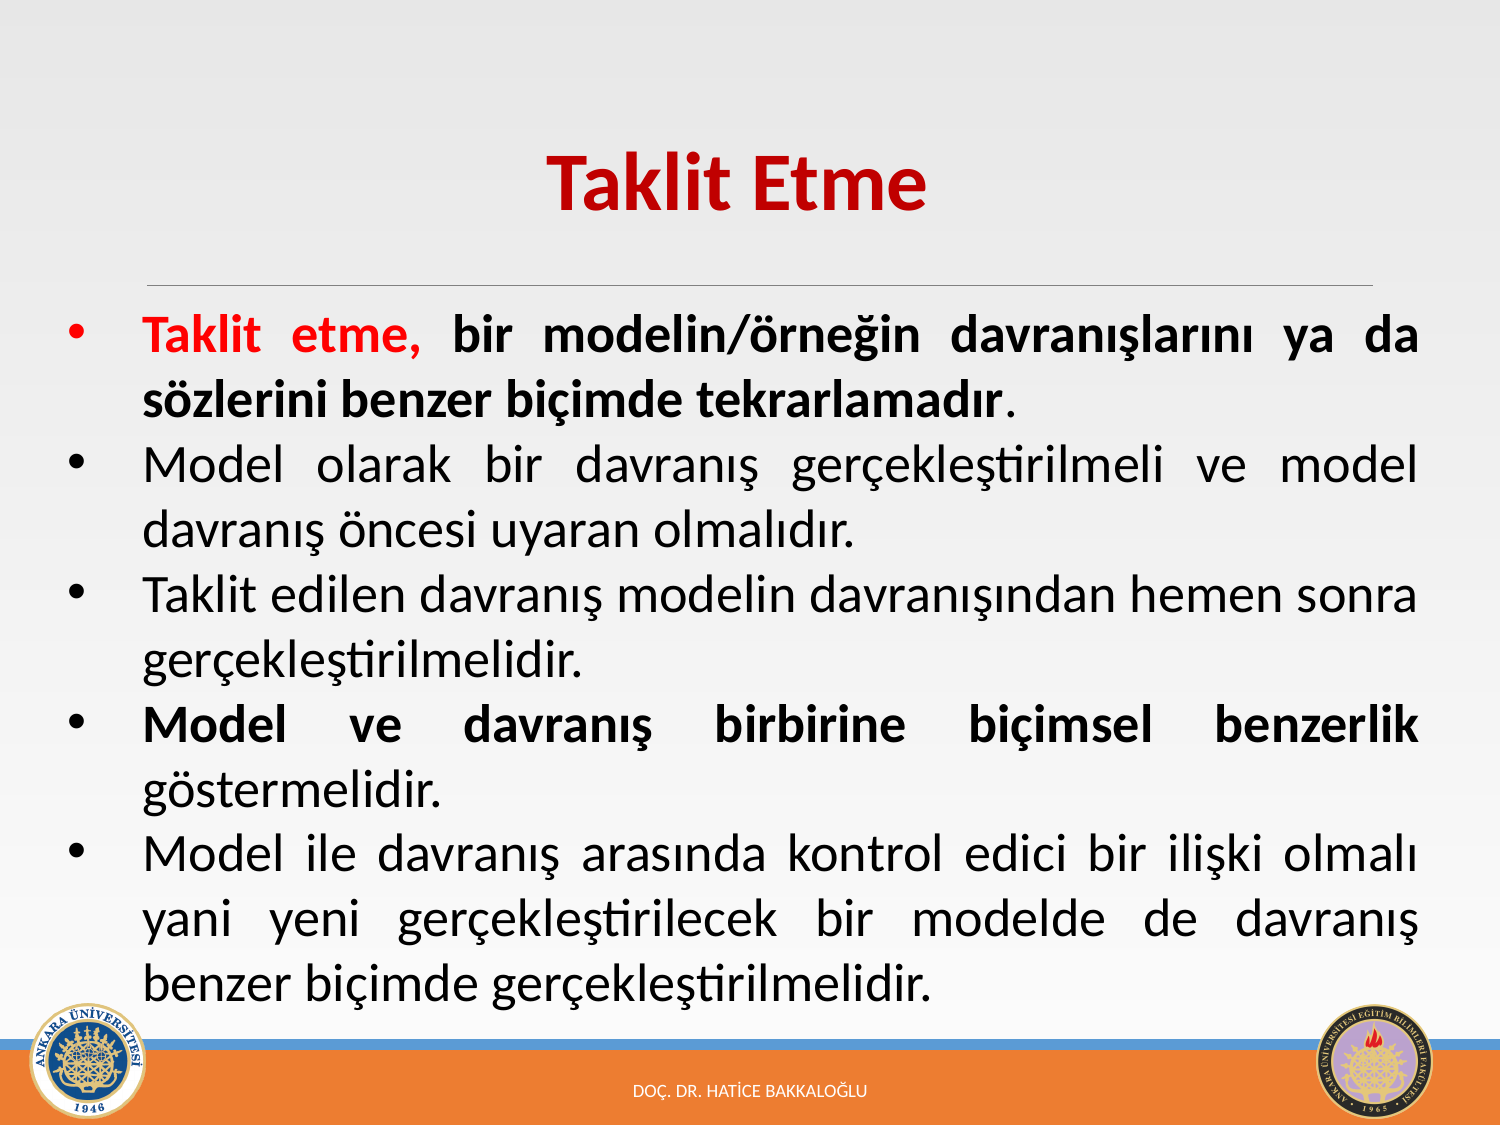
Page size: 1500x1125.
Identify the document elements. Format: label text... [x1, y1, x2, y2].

text_box Taklit Etme [64, 125, 1412, 230]
text_box Taklit etme, bir modelin/örneğin davranışlarını ya da sözlerini benzer biçimde tekrarlamadır. Model olarak bir davranış gerçekleştirilmeli ve model davranış öncesi uyaran olmalıdır. Taklit edilen davranış modelin davranışından hemen sonra gerçekleştirilmelidir. Model ve davranış birbirine biçimsel benzerlik göstermelidir. Model ile davranış arasında kontrol edici bir ilişki olmalı yani yeni gerçekleştirilecek bir modelde de davranış benzer biçimde gerçekleştirilmelidir. [52, 290, 1436, 1001]
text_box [29, 1003, 1433, 1120]
